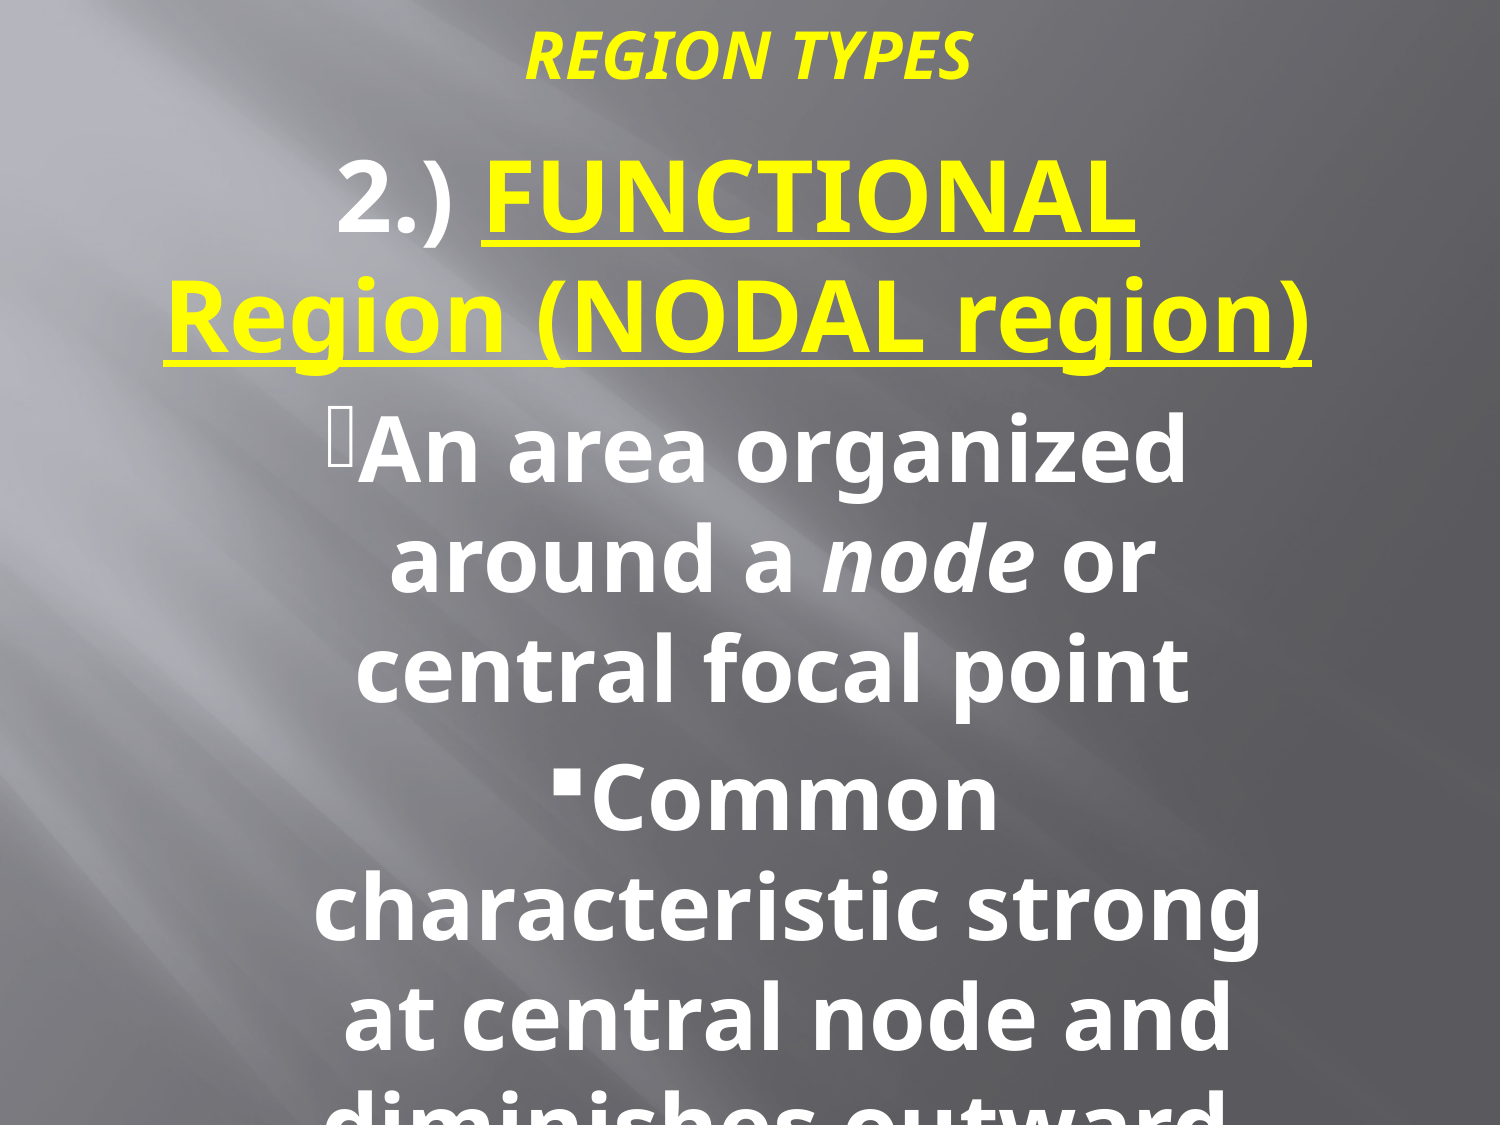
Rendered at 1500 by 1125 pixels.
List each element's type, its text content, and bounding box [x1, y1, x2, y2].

title REGION TYPES [0, 4, 1500, 100]
list 2.) FUNCTIONAL Region (NODAL region) An area organized around a node or central focal point Common characteristic strong at central node and diminishes outward. [0, 125, 1338, 1013]
